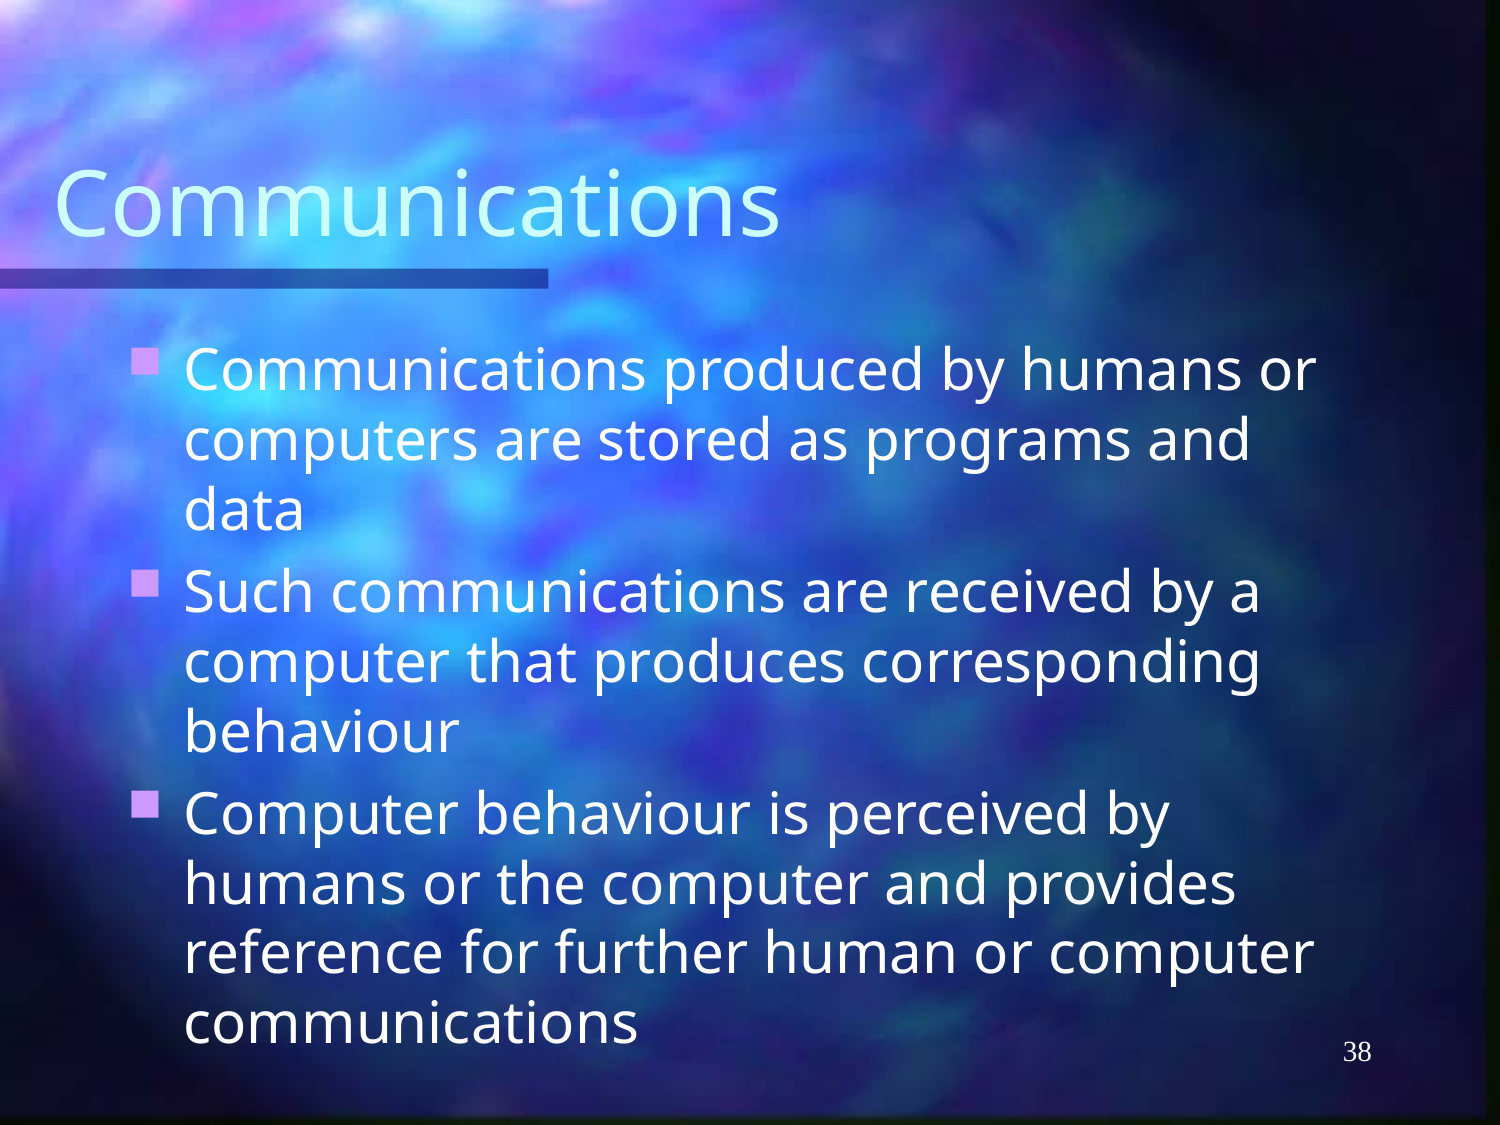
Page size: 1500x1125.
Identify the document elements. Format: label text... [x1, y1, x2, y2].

picture [0, 0, 1500, 1125]
slide_number 38 [1074, 1025, 1388, 1100]
title Communications [37, 75, 1313, 263]
list Communications produced by humans or computers are stored as programs and data Such communications are received by a computer that produces corresponding behaviour Computer behaviour is perceived by humans or the computer and provides reference for further human or computer communications [112, 324, 1388, 1000]
